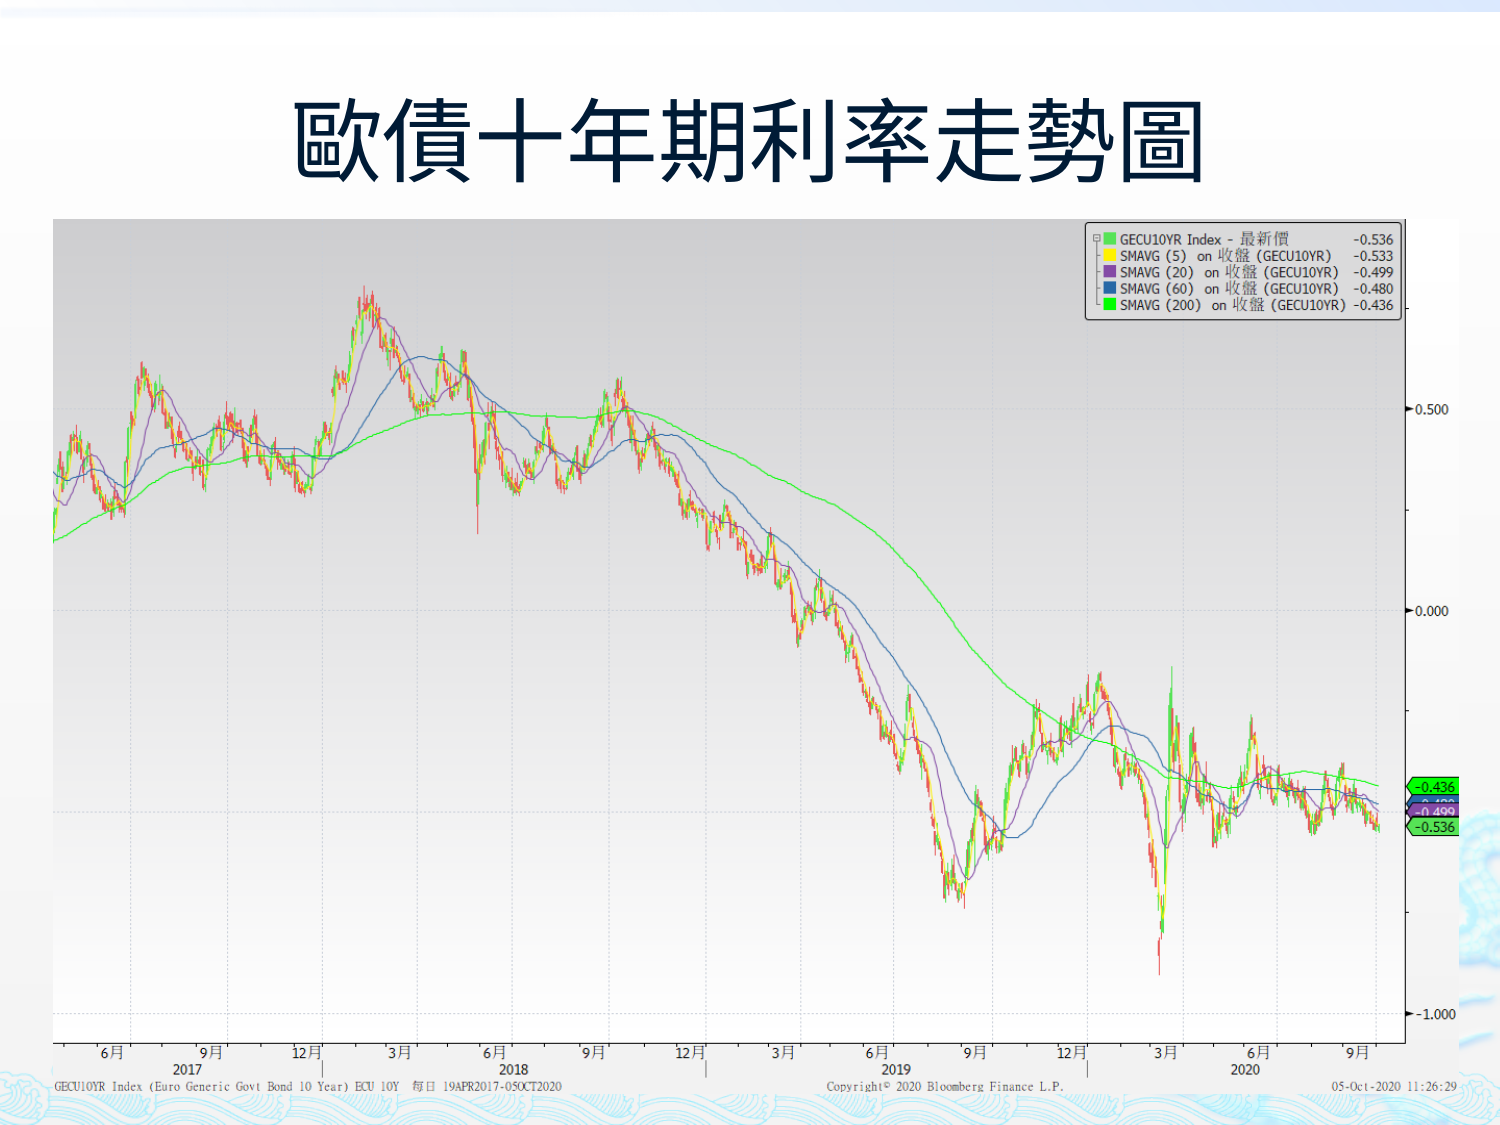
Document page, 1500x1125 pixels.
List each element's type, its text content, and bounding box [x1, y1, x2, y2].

picture [52, 219, 1460, 1095]
title 歐債十年期利率走勢圖 [75, 45, 1425, 219]
